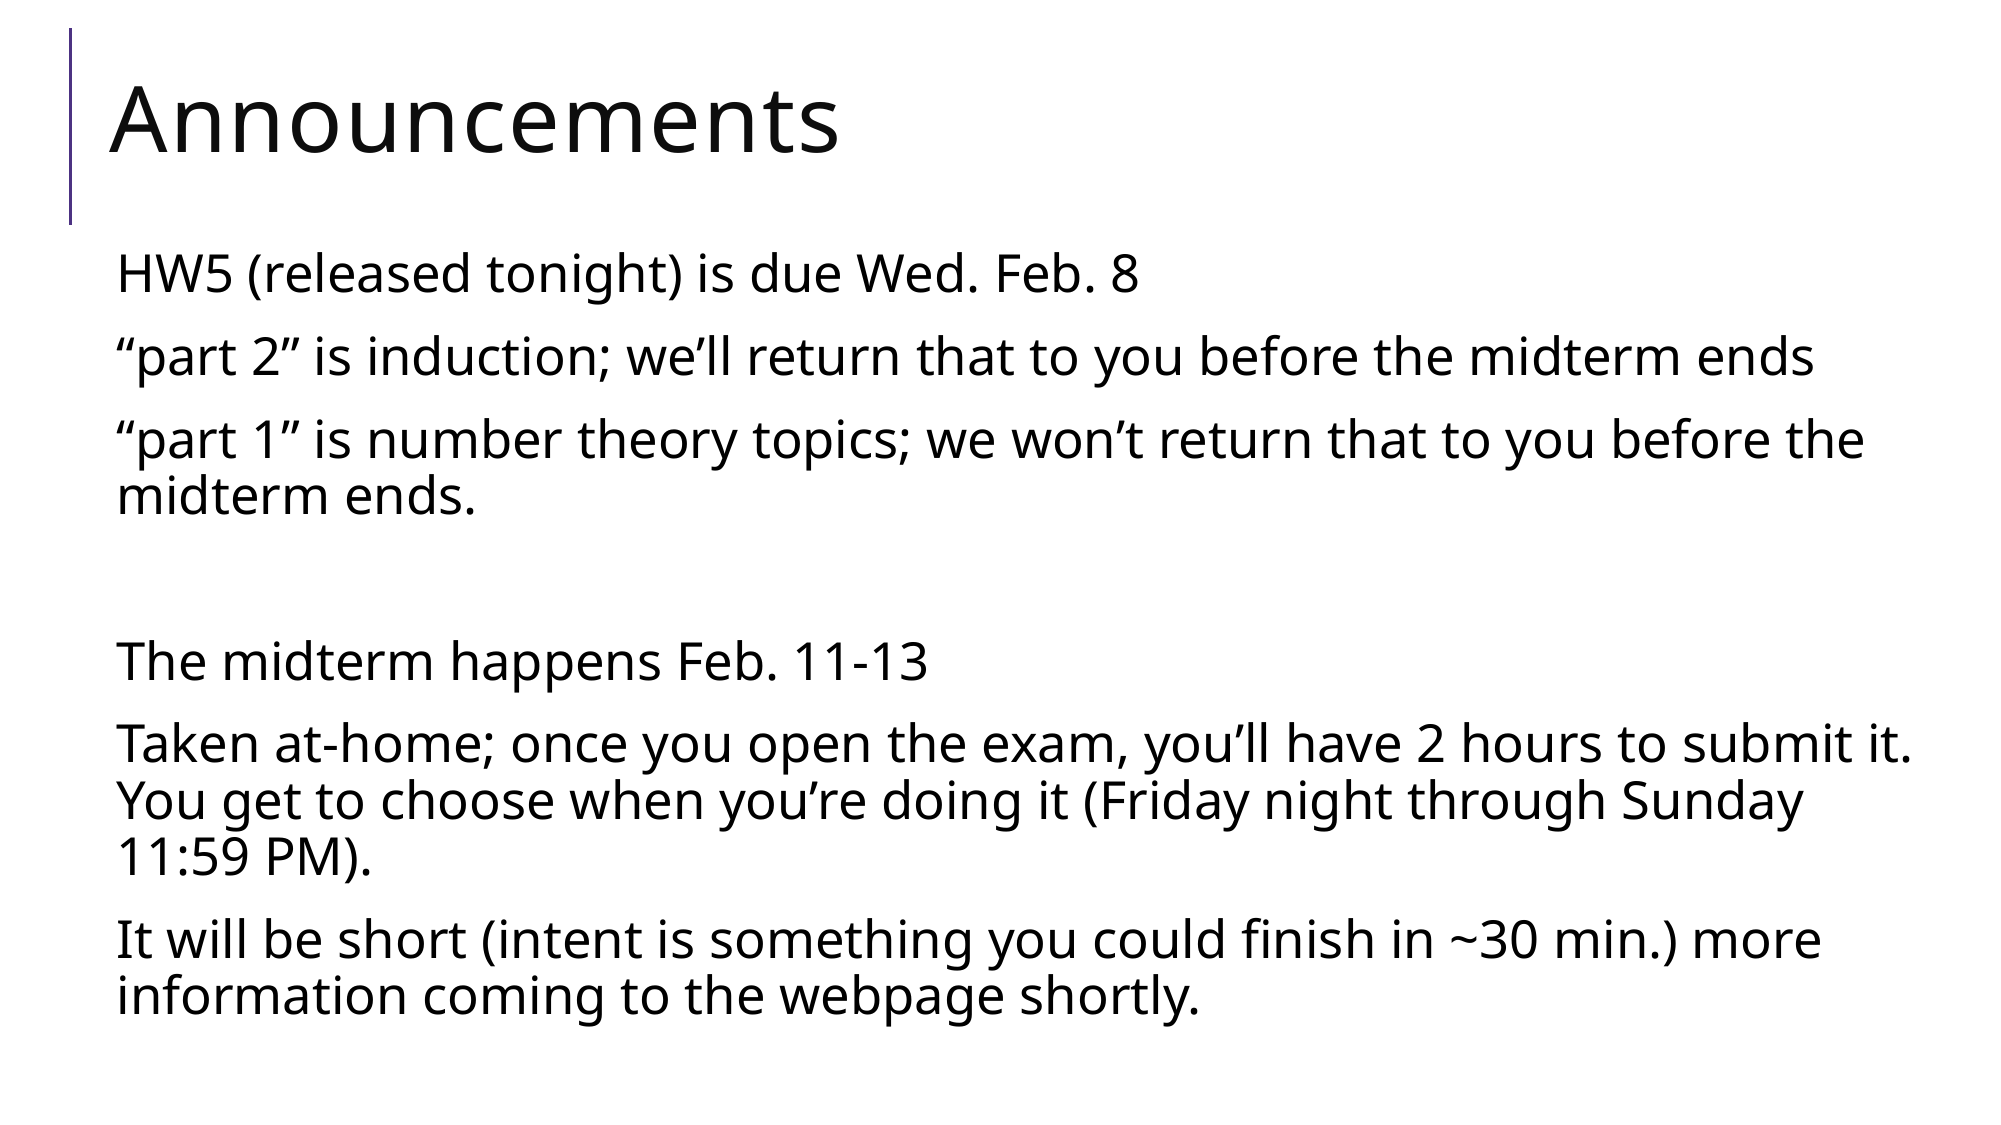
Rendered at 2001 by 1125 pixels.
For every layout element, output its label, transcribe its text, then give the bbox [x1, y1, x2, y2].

list HW5 (released tonight) is due Wed. Feb. 8 “part 2” is induction; we’ll return that to you before the midterm ends “part 1” is number theory topics; we won’t return that to you before the midterm ends. The midterm happens Feb. 11-13 Taken at-home; once you open the exam, you’ll have 2 hours to submit it. You get to choose when you’re doing it (Friday night through Sunday 11:59 PM). It will be short (intent is something you could finish in ~30 min.) more information coming to the webpage shortly. [94, 240, 1930, 1035]
title Announcements [94, 43, 1930, 210]
